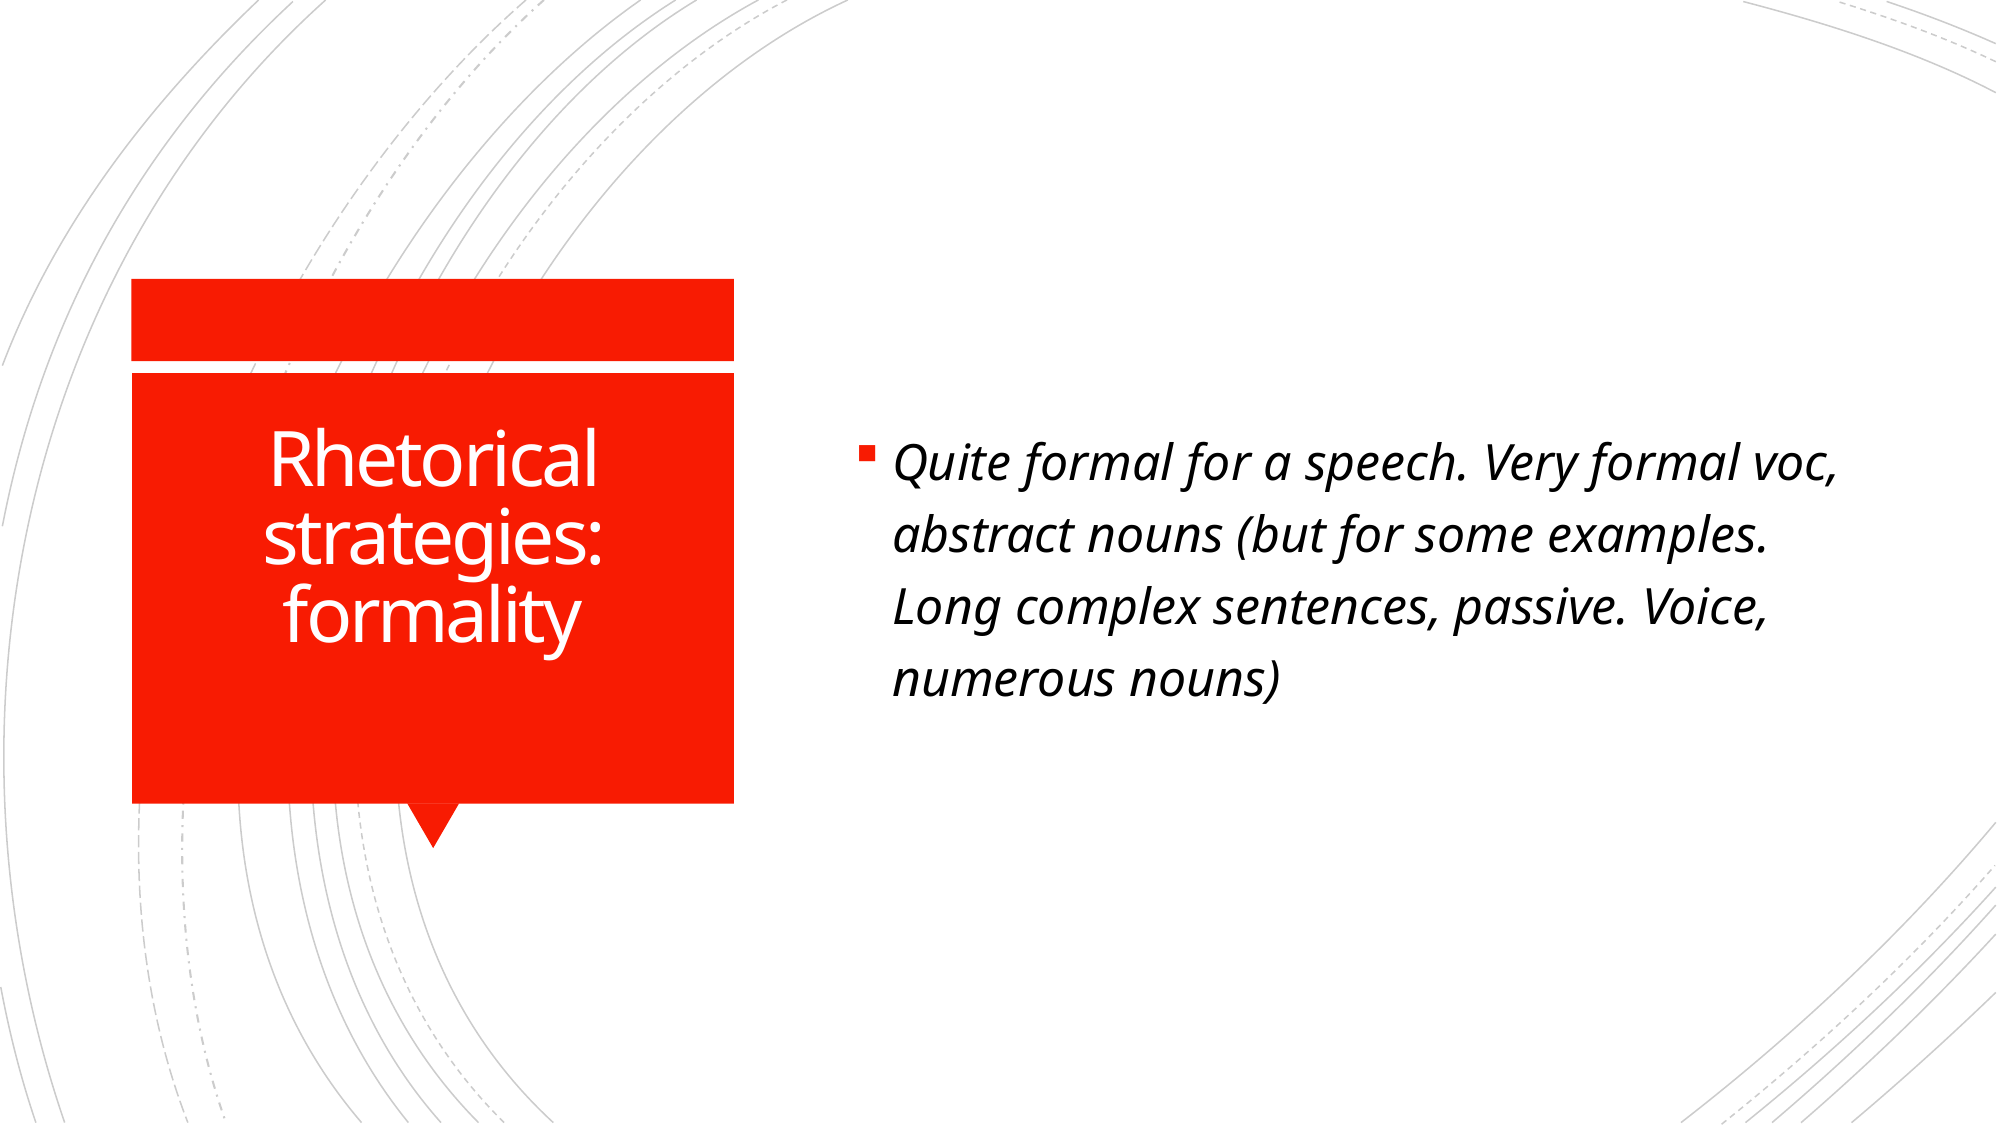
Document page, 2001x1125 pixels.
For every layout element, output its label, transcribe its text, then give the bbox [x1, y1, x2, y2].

list Quite formal for a speech. Very formal voc, abstract nouns (but for some examples. Long complex sentences, passive. Voice, numerous nouns) [839, 131, 1871, 993]
title Rhetorical strategies: formality [145, 385, 720, 789]
